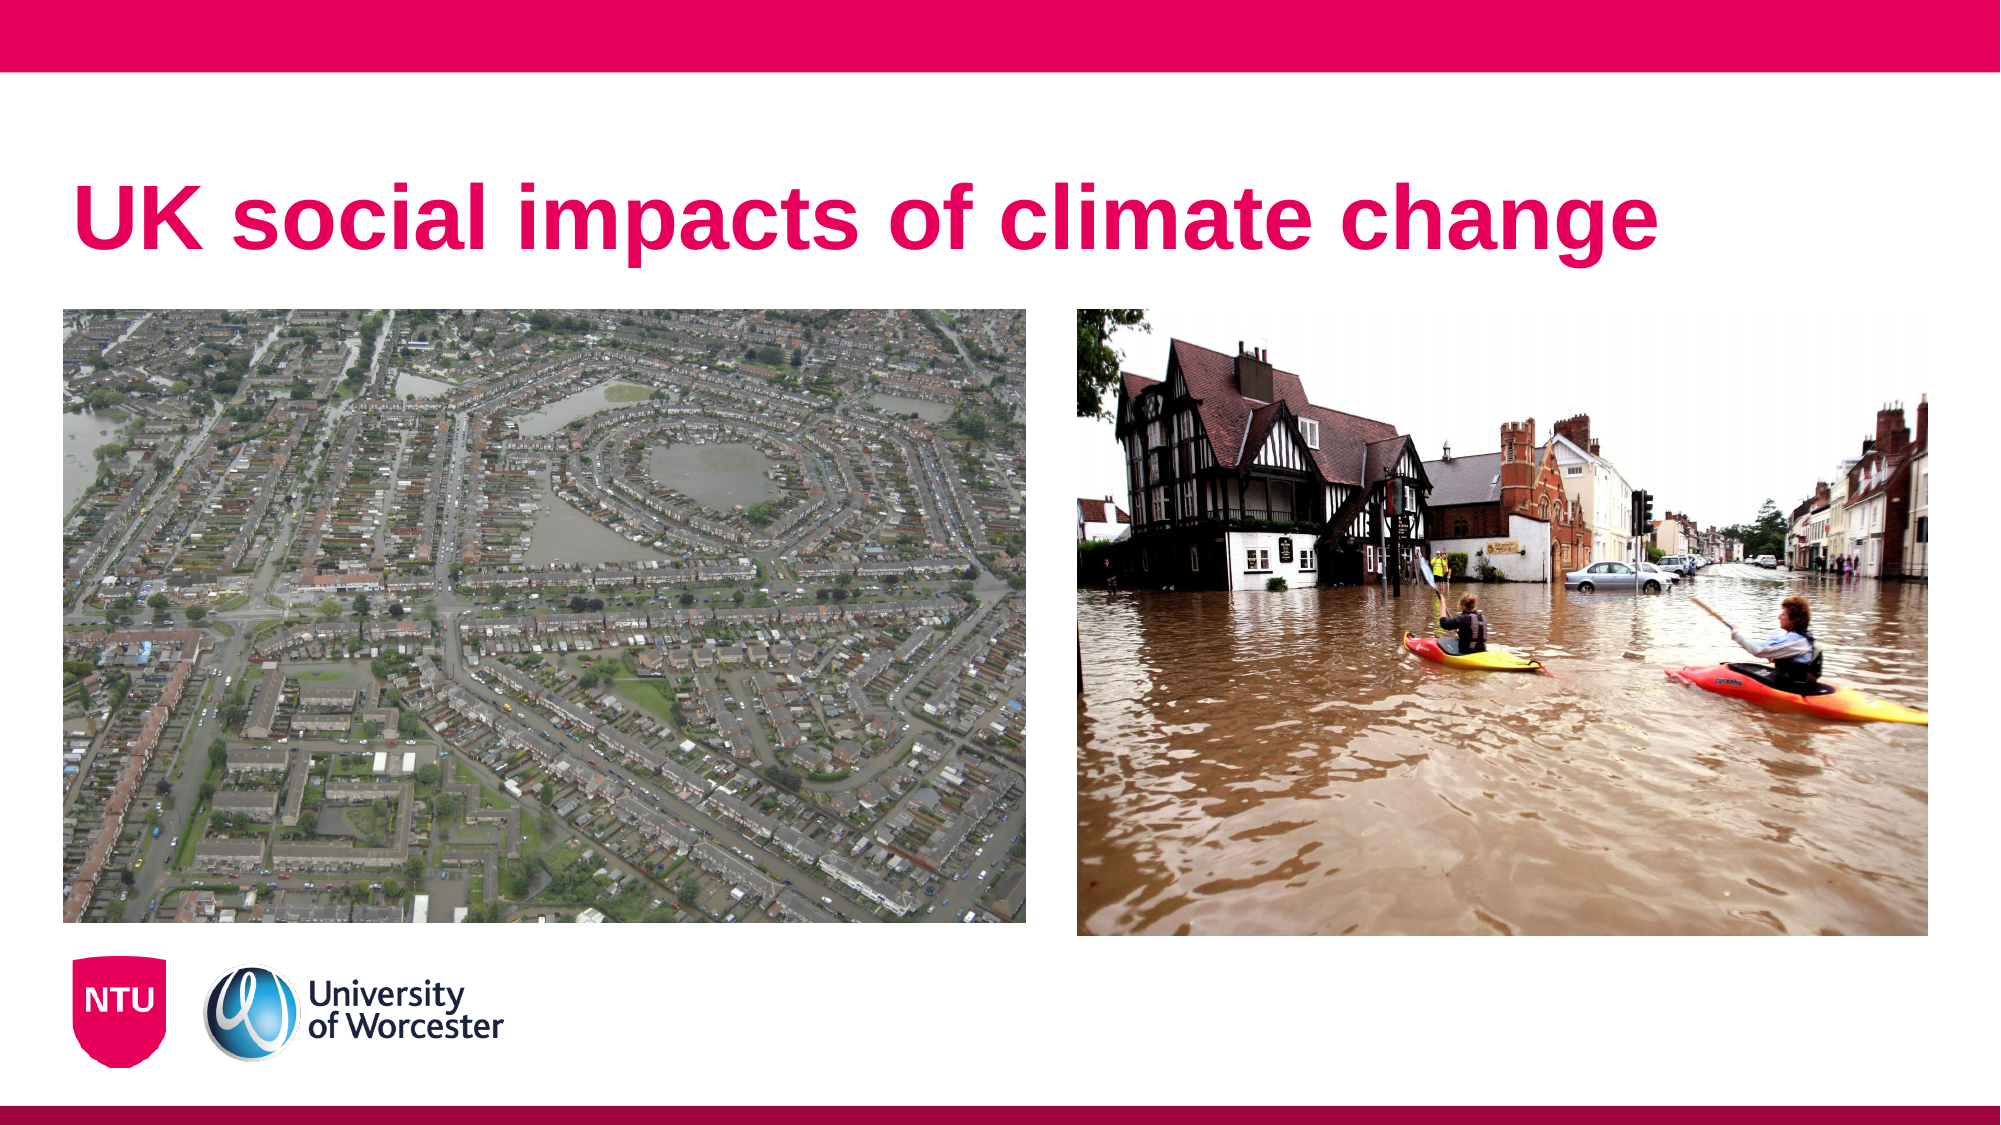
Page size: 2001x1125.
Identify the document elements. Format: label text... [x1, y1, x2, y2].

picture [63, 309, 1026, 923]
picture [172, 949, 535, 1076]
title UK social impacts of climate change [72, 131, 1928, 296]
picture [1077, 309, 1928, 936]
